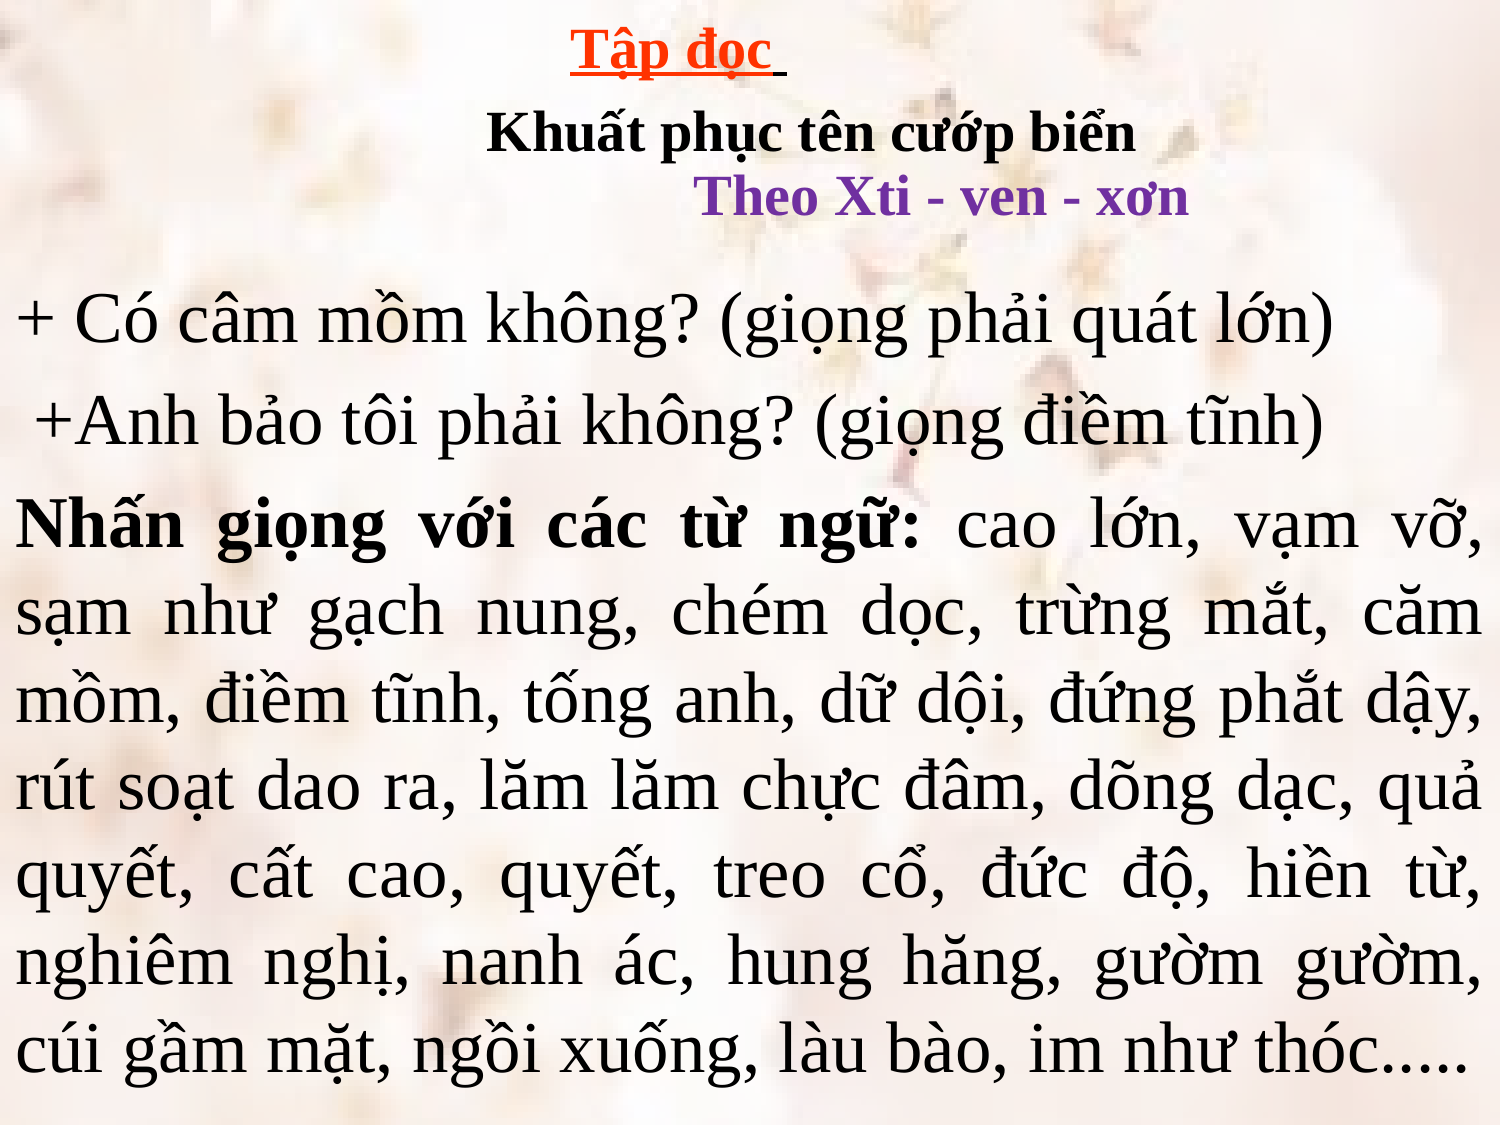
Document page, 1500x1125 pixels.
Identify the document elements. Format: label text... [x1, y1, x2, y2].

text_box Theo Xti - ven - xơn [678, 149, 1450, 305]
text_box Khuất phục tên cướp biển [162, 85, 1463, 270]
text_box Tập đọc [555, 3, 803, 88]
list + Có câm mồm không? (giọng phải quát lớn) +Anh bảo tôi phải không? (giọng điềm tĩnh) Nhấn giọng với các từ ngữ: cao lớn, vạm vỡ, sạm như gạch nung, chém dọc, trừng mắt, căm mồm, điềm tĩnh, tống anh, dữ dội, đứng phắt dậy, rút soạt dao ra, lăm lăm chực đâm, dõng dạc, quả quyết, cất cao, quyết, treo cổ, đức độ, hiền từ, nghiêm nghị, nanh ác, hung hăng, gườm gườm, cúi gầm mặt, ngồi xuống, làu bào, im như thóc..... [0, 262, 1500, 1100]
